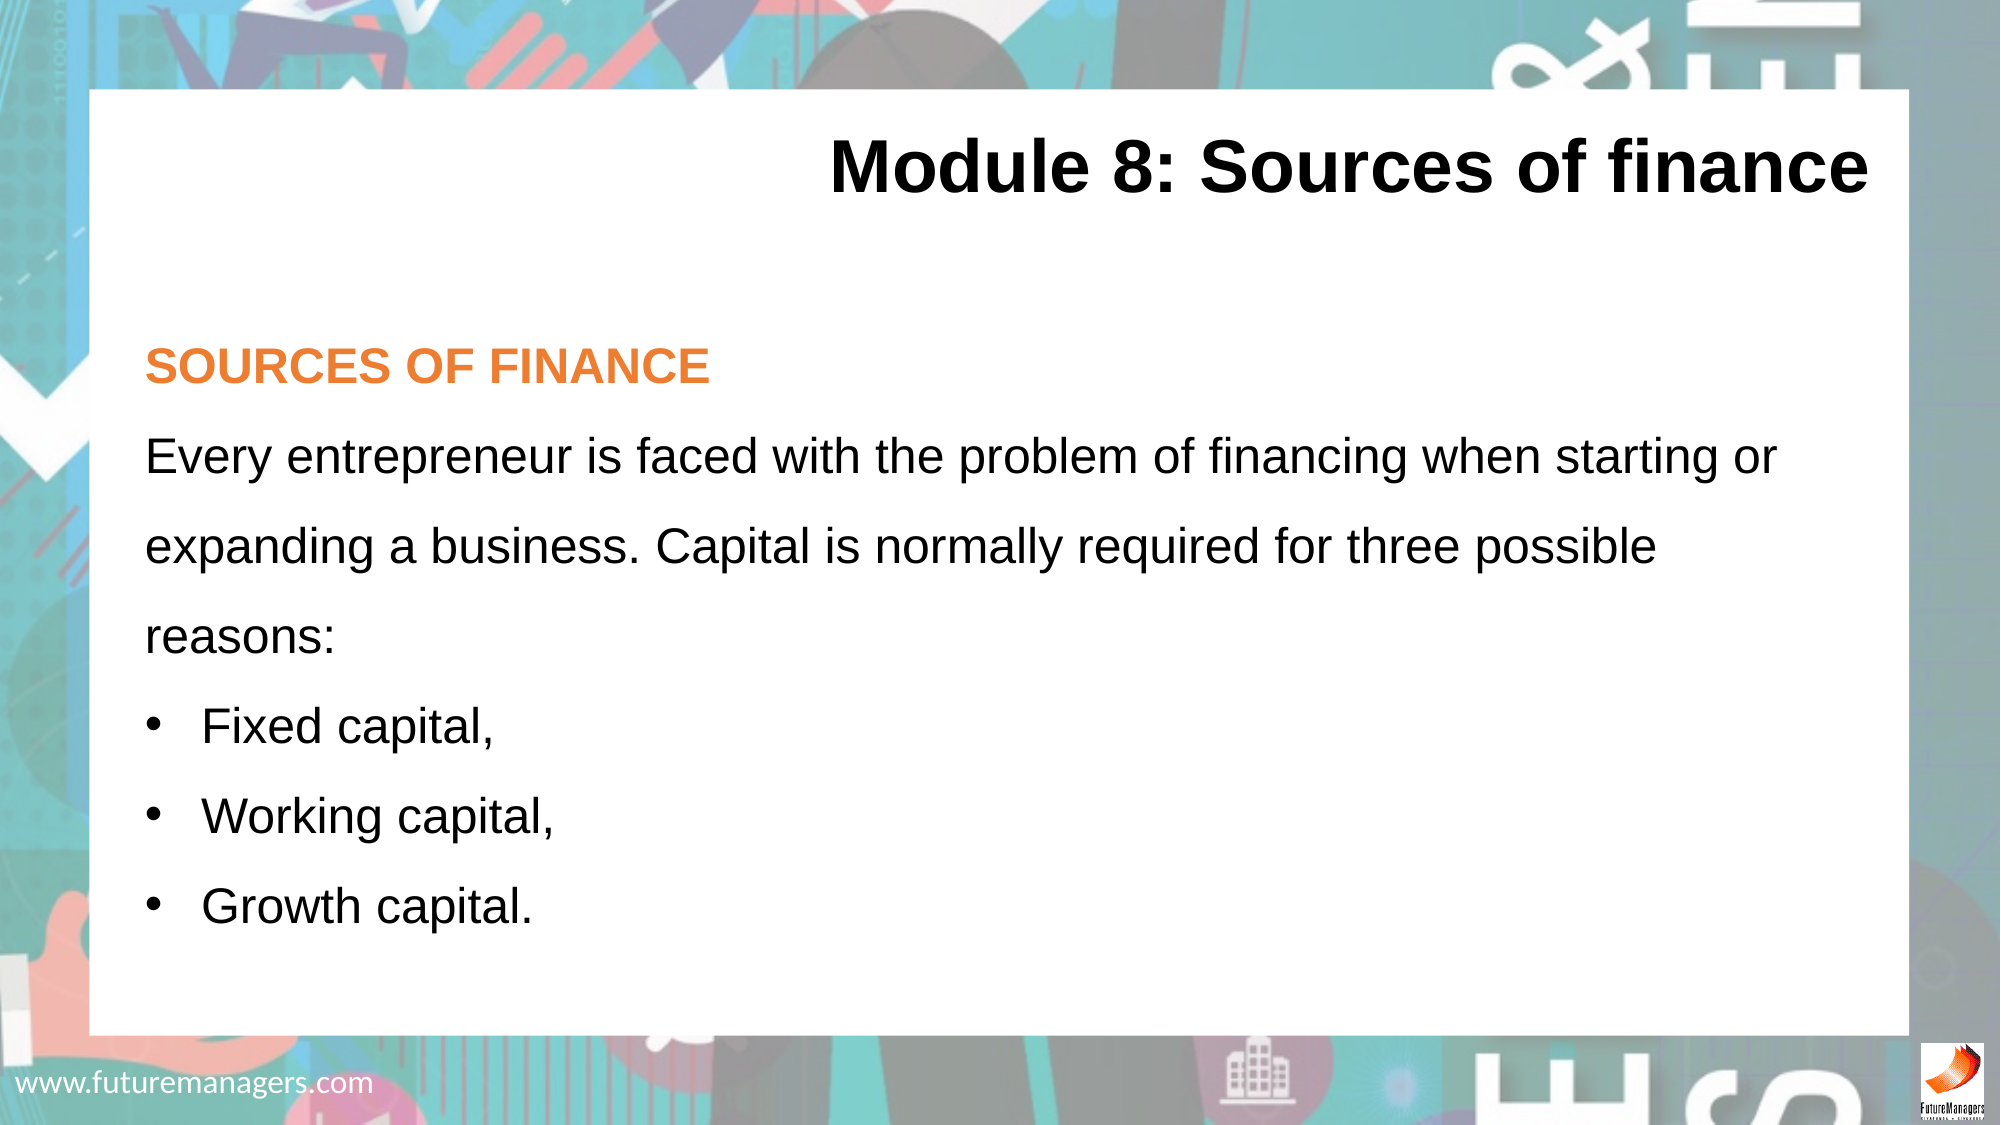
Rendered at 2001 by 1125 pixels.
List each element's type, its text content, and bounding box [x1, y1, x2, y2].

picture [1921, 1043, 1984, 1120]
text_box www.futuremanagers.com [0, 1052, 1447, 1108]
text_box [88, 88, 1910, 1037]
text_box Module 8: Sources of finance [109, 109, 1886, 215]
text_box SOURCES OF FINANCE Every entrepreneur is faced with the problem of financing when starting or expanding a business. Capital is normally required for three possible reasons: Fixed capital, Working capital, Growth capital. [130, 295, 1869, 941]
